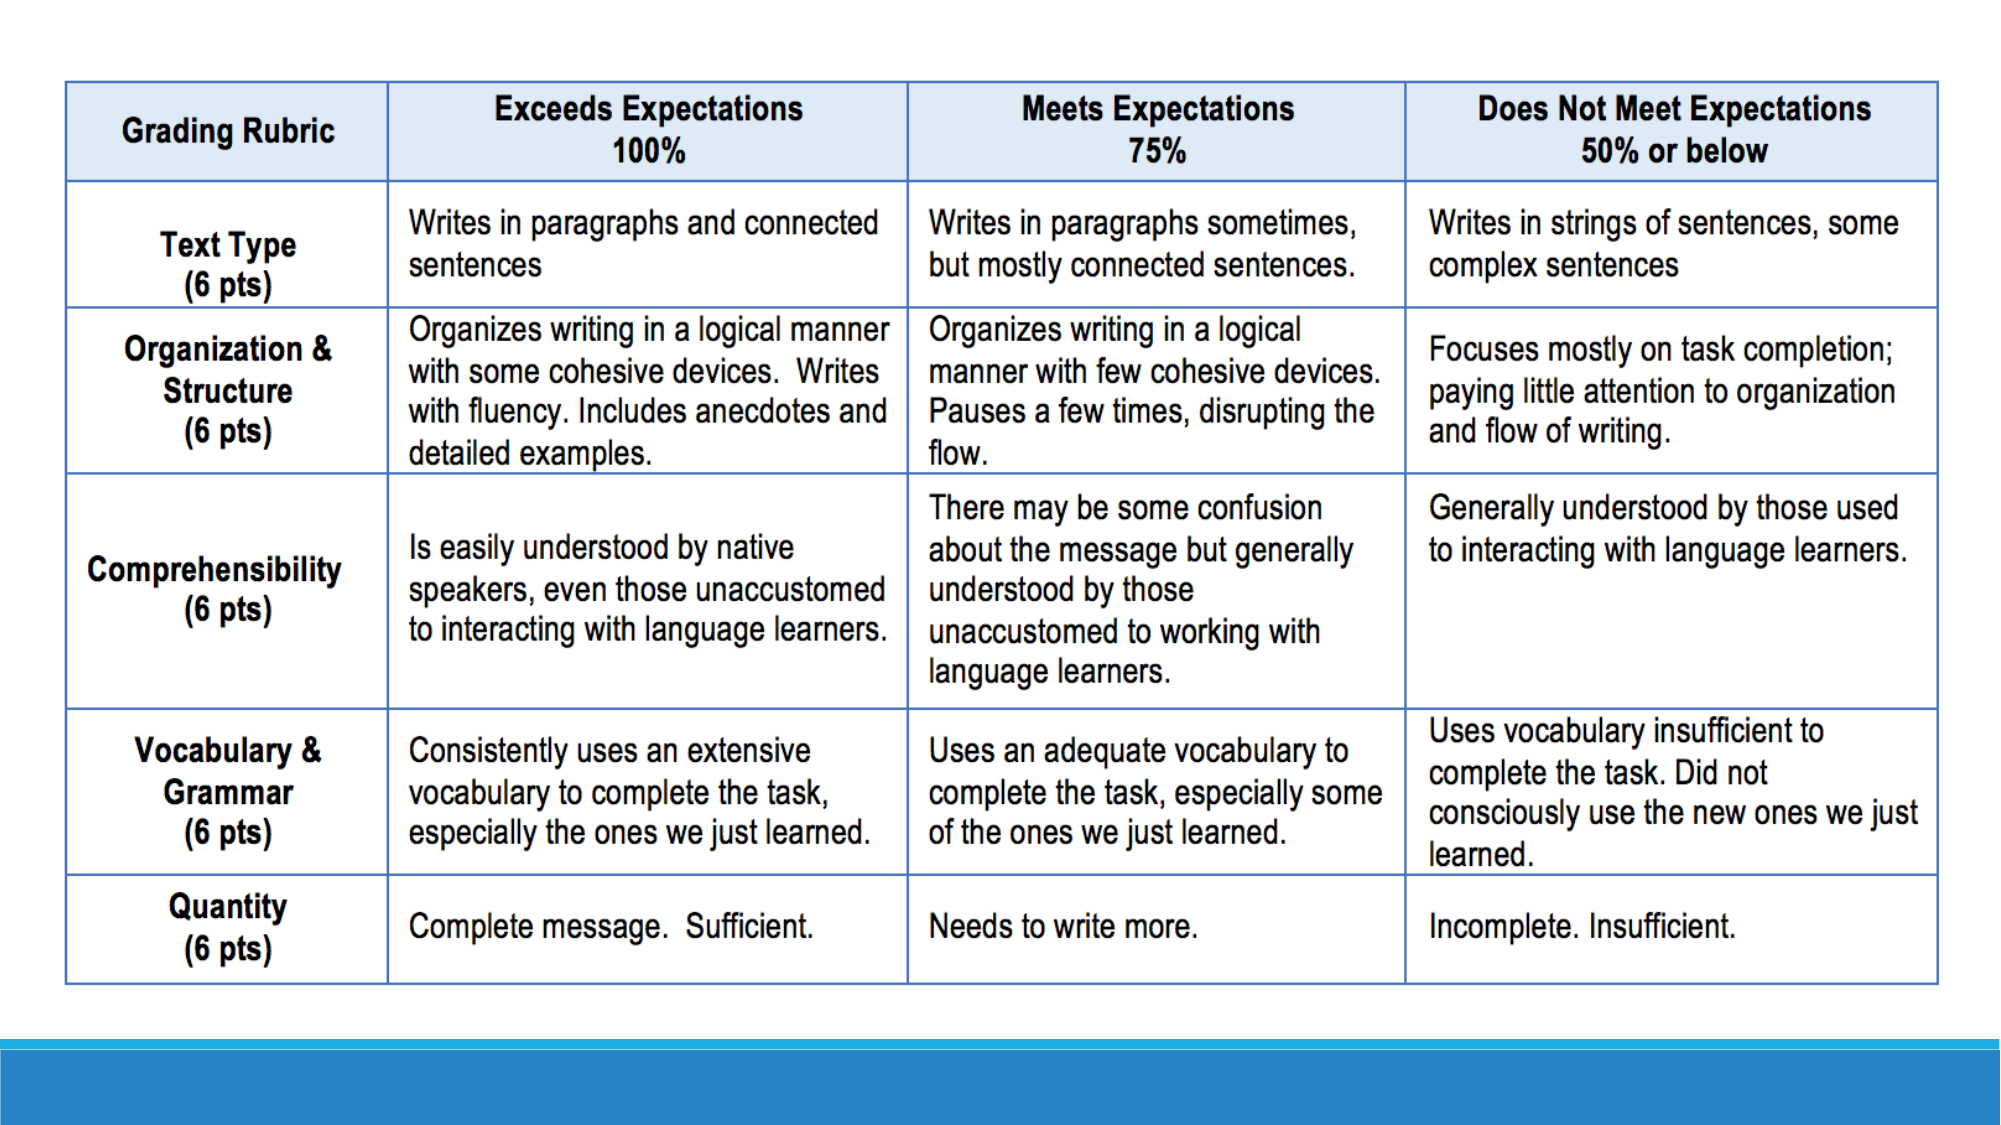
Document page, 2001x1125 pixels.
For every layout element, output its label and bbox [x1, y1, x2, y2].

picture [49, 61, 1950, 1001]
